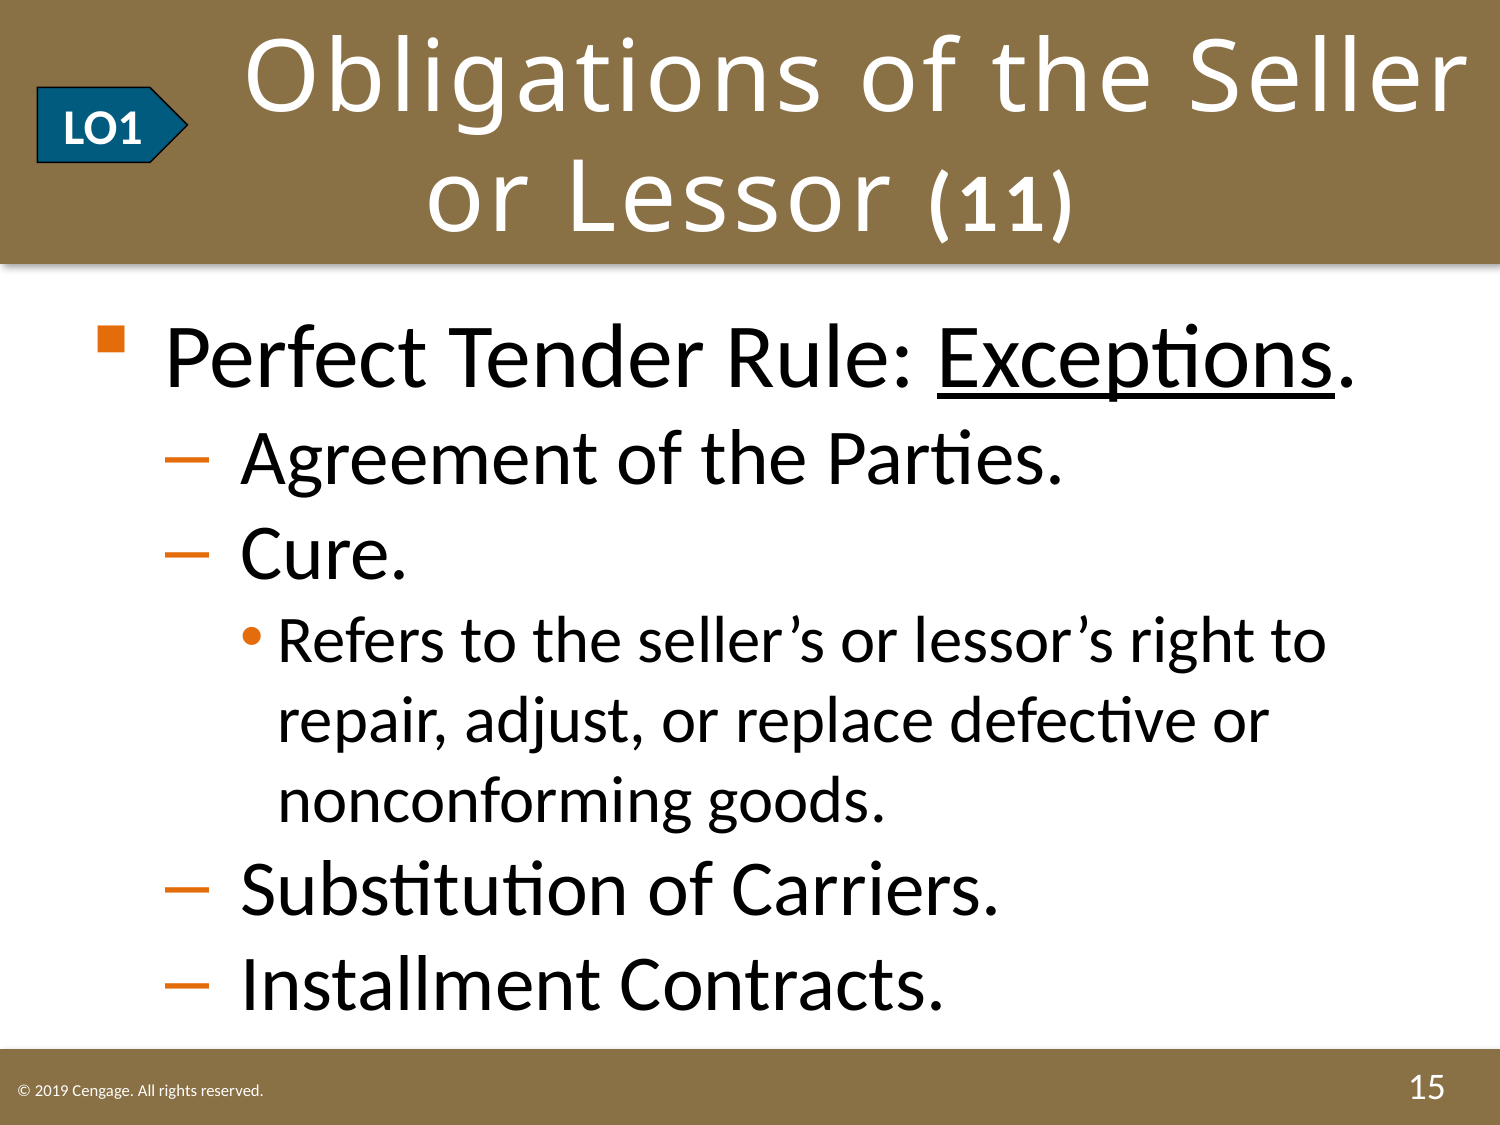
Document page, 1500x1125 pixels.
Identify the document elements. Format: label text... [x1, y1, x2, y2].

text_box LO1 [37, 87, 188, 163]
title LO1 Obligations of the Seller or Lessor (11) [0, 0, 1500, 264]
list Perfect Tender Rule: Exceptions. Agreement of the Parties. Cure. Refers to the seller’s or lessor’s right to repair, adjust, or replace defective or nonconforming goods. Substitution of Carriers. Installment Contracts. [75, 287, 1438, 1125]
slide_number 15 [1110, 1062, 1461, 1106]
